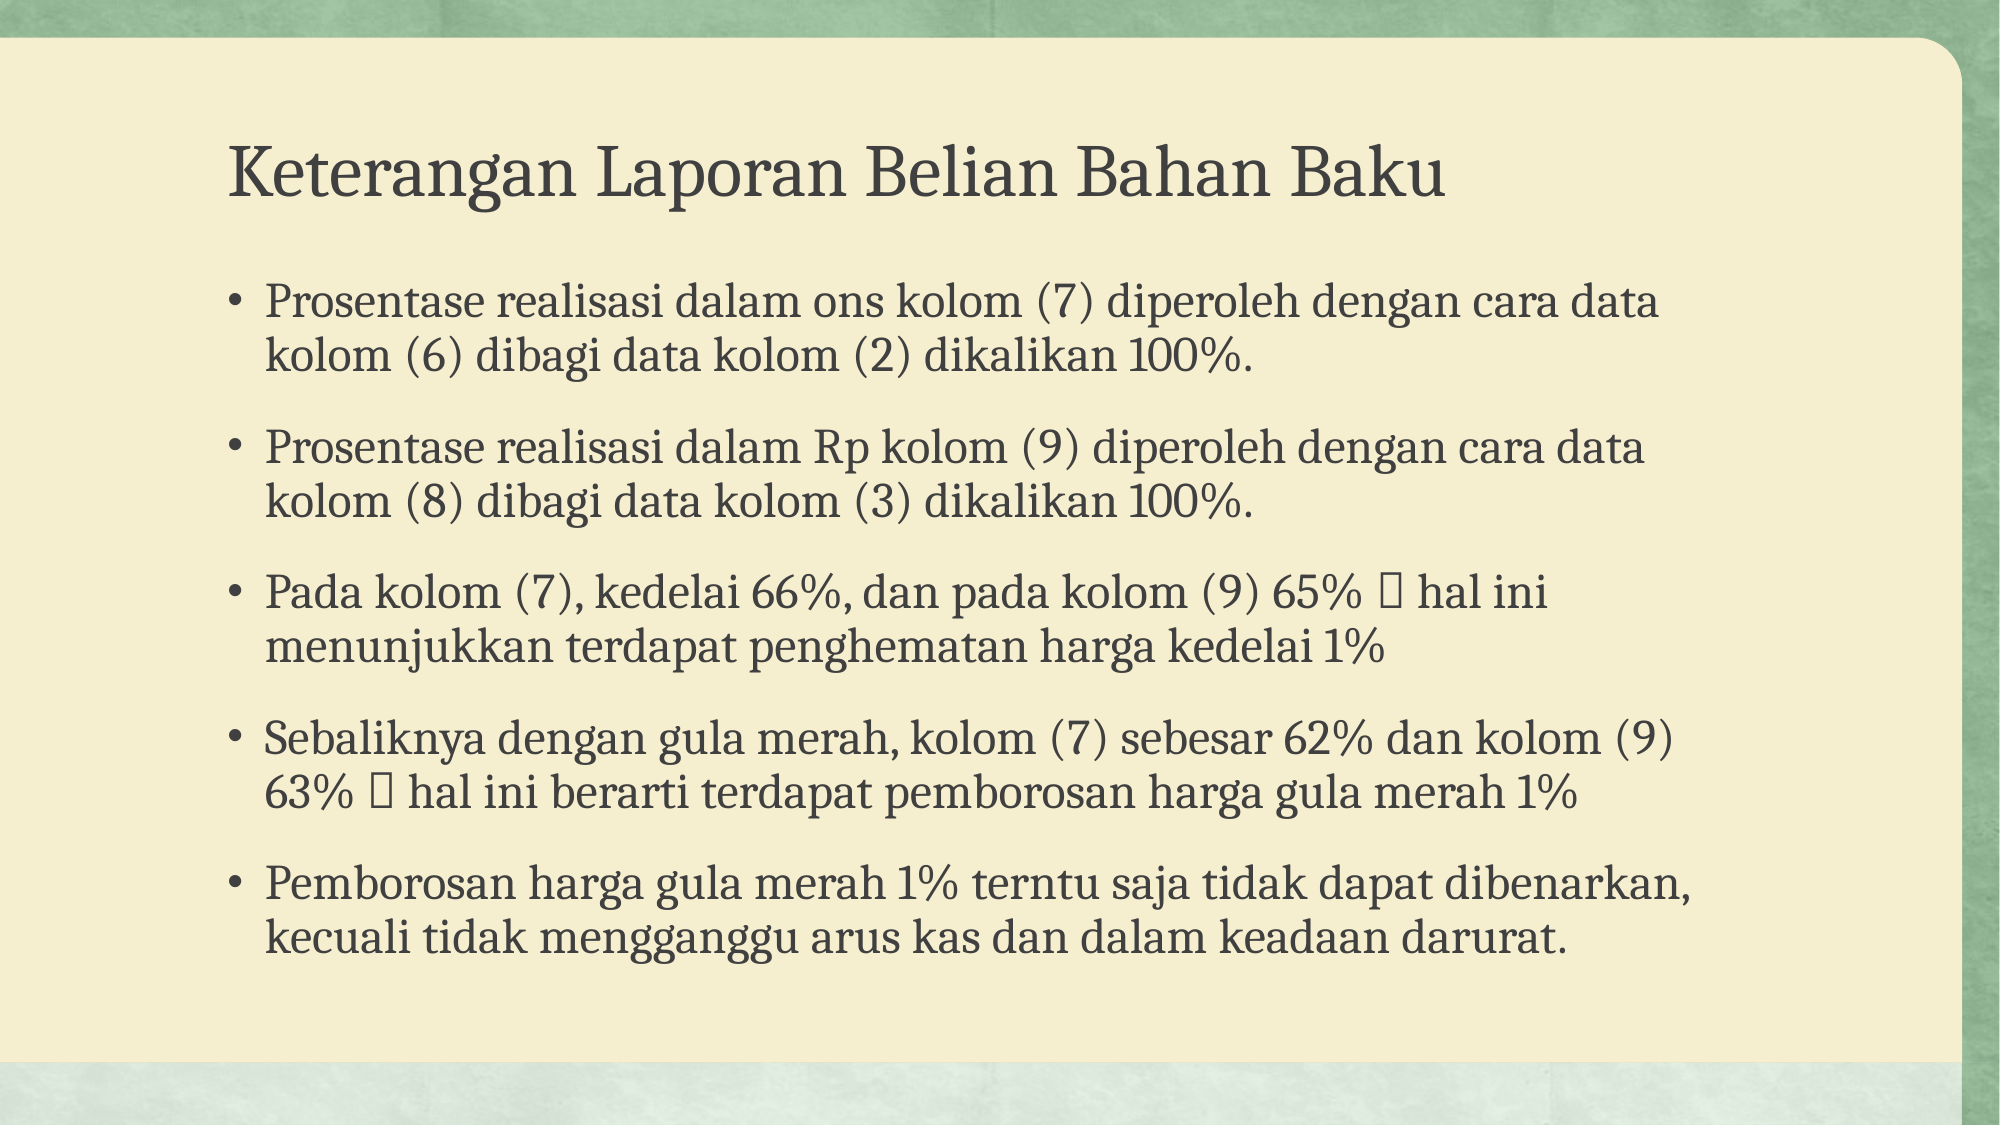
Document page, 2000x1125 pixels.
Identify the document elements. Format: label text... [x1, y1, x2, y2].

title Keterangan Laporan Belian Bahan Baku [212, 92, 1788, 220]
list Prosentase realisasi dalam ons kolom (7) diperoleh dengan cara data kolom (6) dibagi data kolom (2) dikalikan 100%. Prosentase realisasi dalam Rp kolom (9) diperoleh dengan cara data kolom (8) dibagi data kolom (3) dikalikan 100%. Pada kolom (7), kedelai 66%, dan pada kolom (9) 65%  hal ini menunjukkan terdapat penghematan harga kedelai 1% Sebaliknya dengan gula merah, kolom (7) sebesar 62% dan kolom (9) 63%  hal ini berarti terdapat pemborosan harga gula merah 1% Pemborosan harga gula merah 1% terntu saja tidak dapat dibenarkan, kecuali tidak mengganggu arus kas dan dalam keadaan darurat. [212, 267, 1788, 1013]
